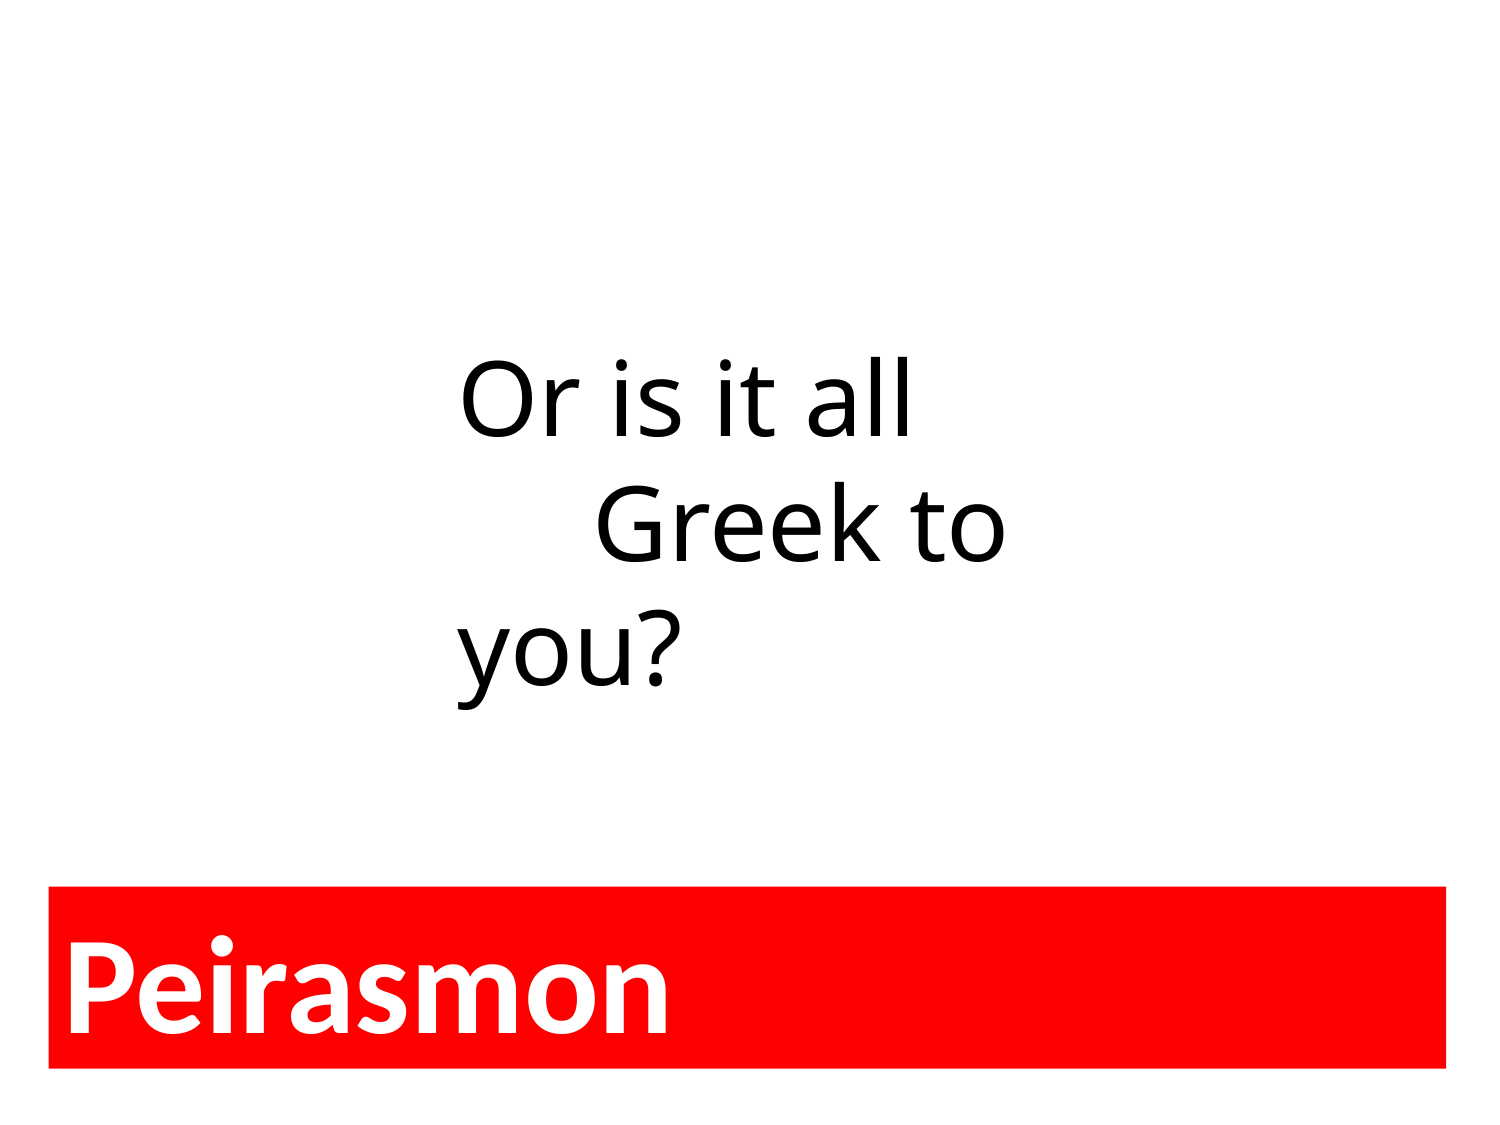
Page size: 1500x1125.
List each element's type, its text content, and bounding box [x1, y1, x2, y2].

text_box Or is it all Greek to you? [442, 324, 1118, 714]
text_box Peirasmon [48, 886, 1447, 1069]
